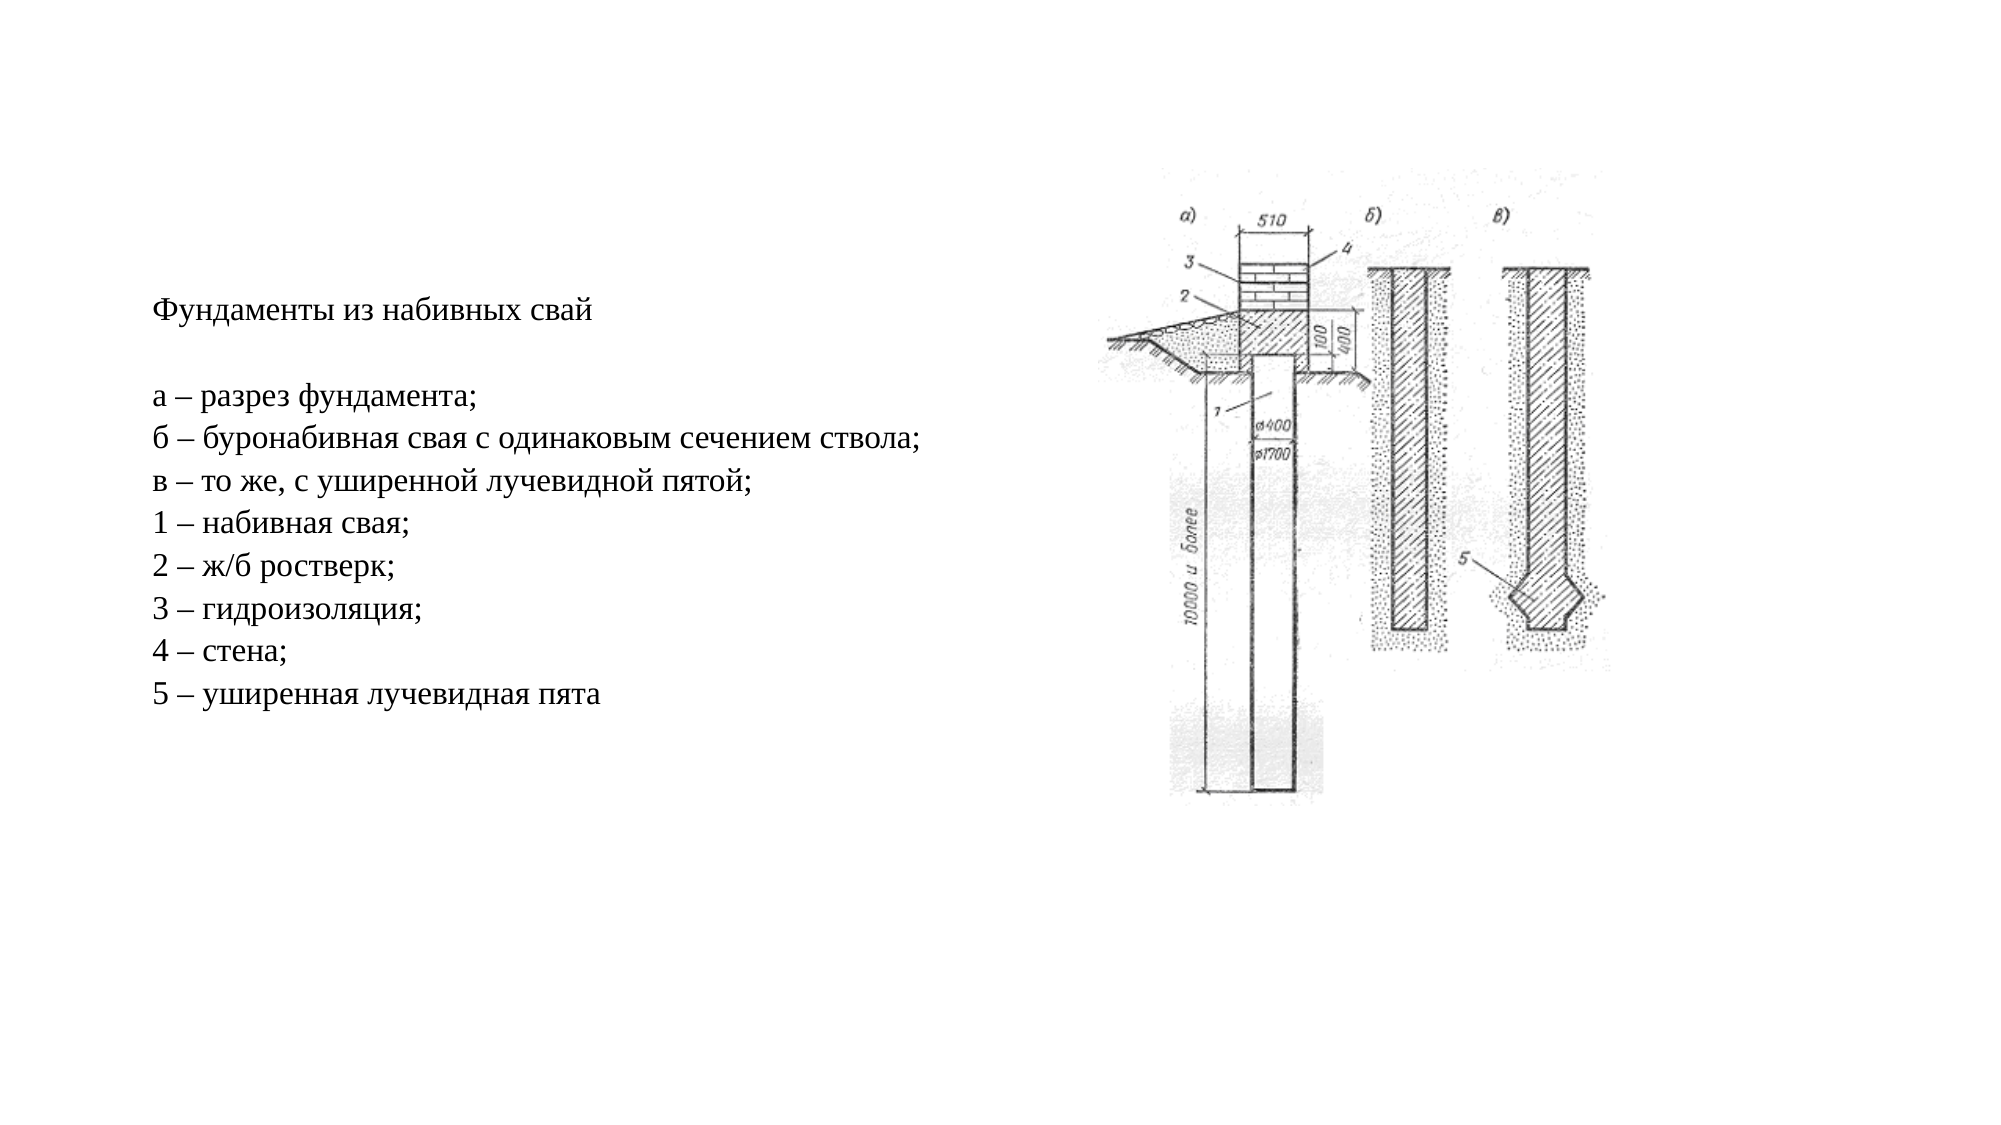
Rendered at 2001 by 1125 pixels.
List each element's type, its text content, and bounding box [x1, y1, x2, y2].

title Фундаменты из набивных свай а – разрез фундамента; б – буронабивная свая с одинаковым сечением ствола; в – то же, с уширенной лучевидной пятой; 1 – набивная свая; 2 – ж/б ростверк; 3 – гидроизоляция; 4 – стена; 5 – уширенная лучевидная пята [137, 59, 971, 936]
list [1098, 168, 1612, 806]
